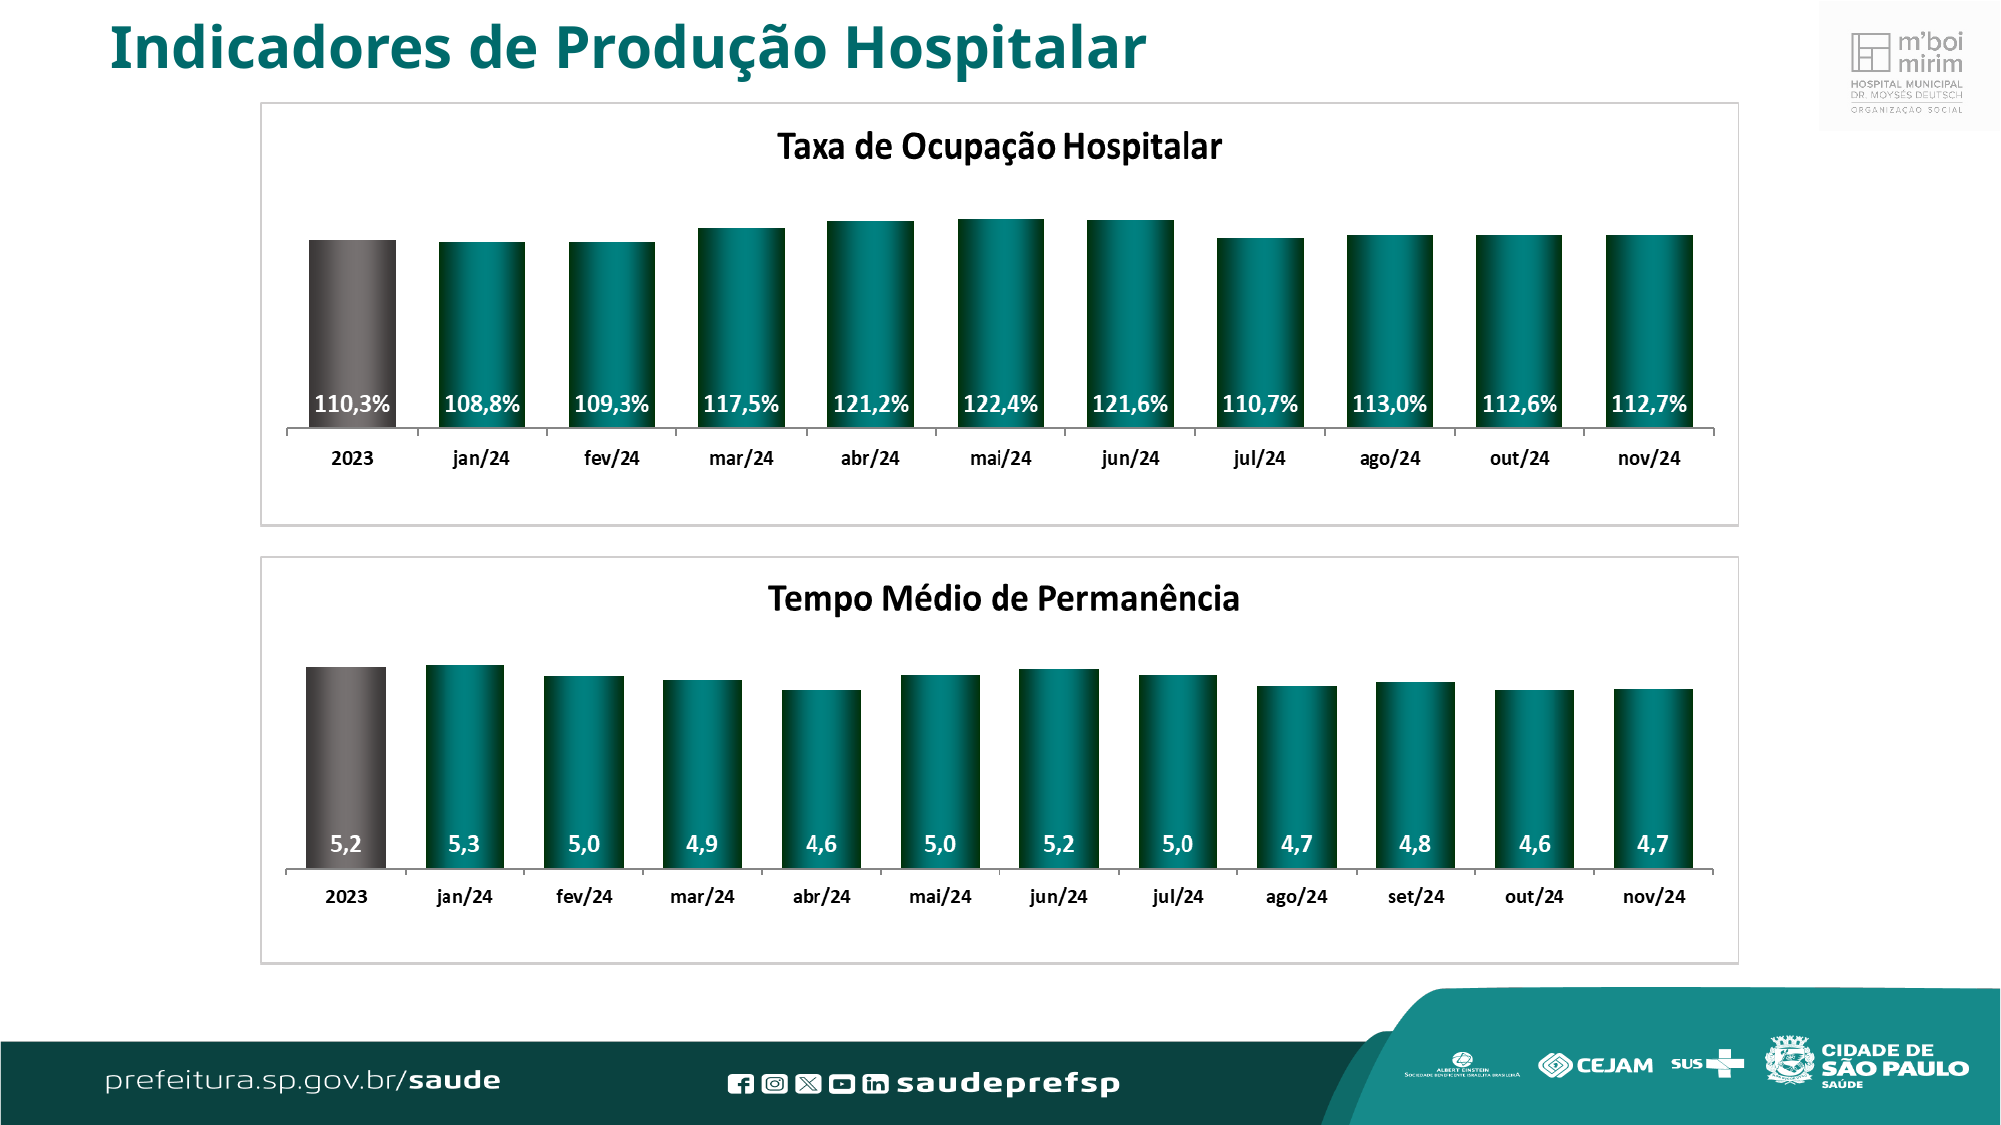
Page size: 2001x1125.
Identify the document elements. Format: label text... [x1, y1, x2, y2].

picture [0, 0, 2001, 1125]
text_box Indicadores de Produção Hospitalar [78, 3, 1650, 88]
